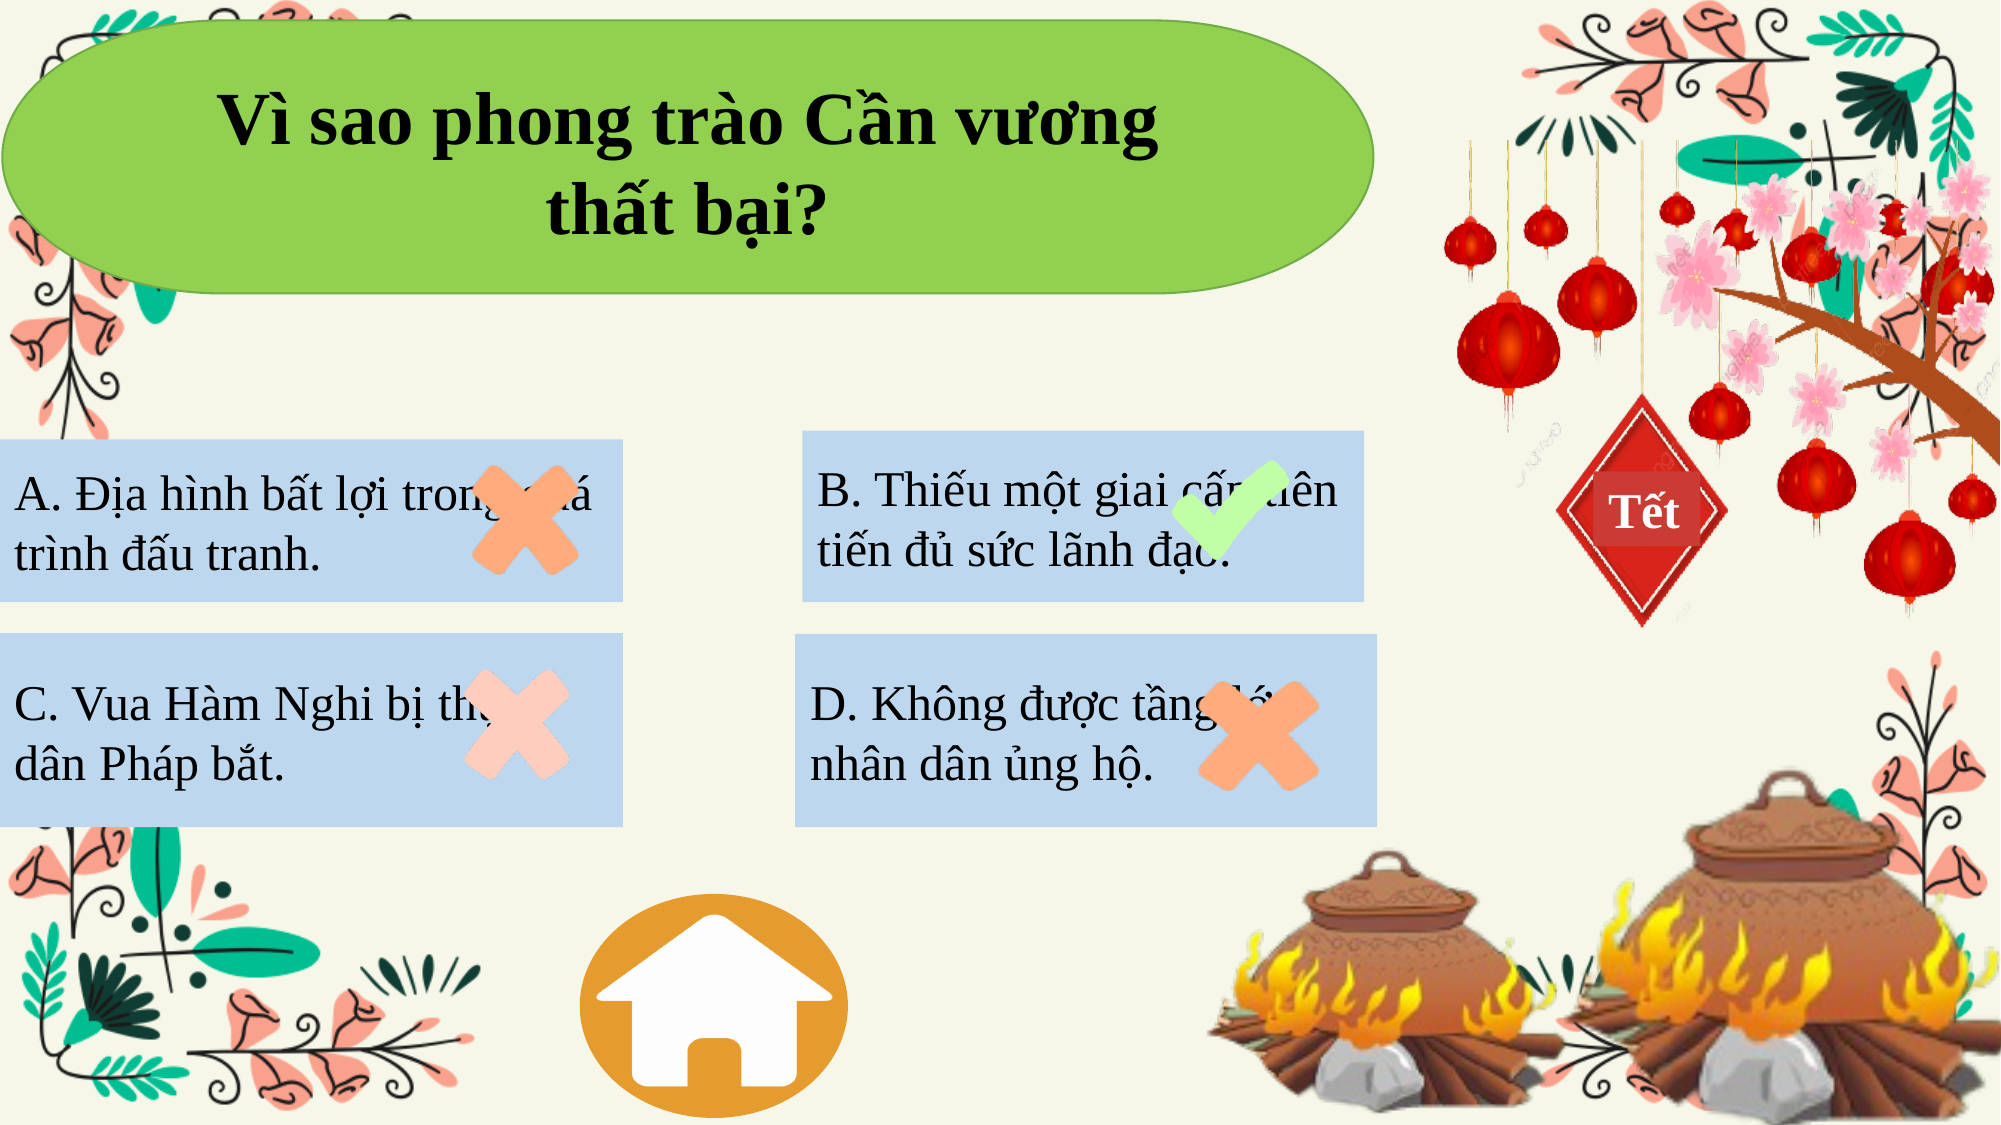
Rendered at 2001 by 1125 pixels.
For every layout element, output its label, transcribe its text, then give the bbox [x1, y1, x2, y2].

picture [457, 462, 591, 579]
text_box C. Vua Hàm Nghi bị thực dân Pháp bắt. [0, 632, 624, 828]
picture [0, 0, 2001, 1125]
picture [449, 666, 582, 783]
text_box A. Địa hình bất lợi trong quá trình đấu tranh. [0, 438, 624, 603]
text_box D. Không được tầng lớp nhân dân ủng hộ. [794, 633, 1378, 828]
text_box B. Thiếu một giai cấp tiên tiến đủ sức lãnh đạo. [801, 430, 1365, 603]
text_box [2, 20, 1374, 294]
